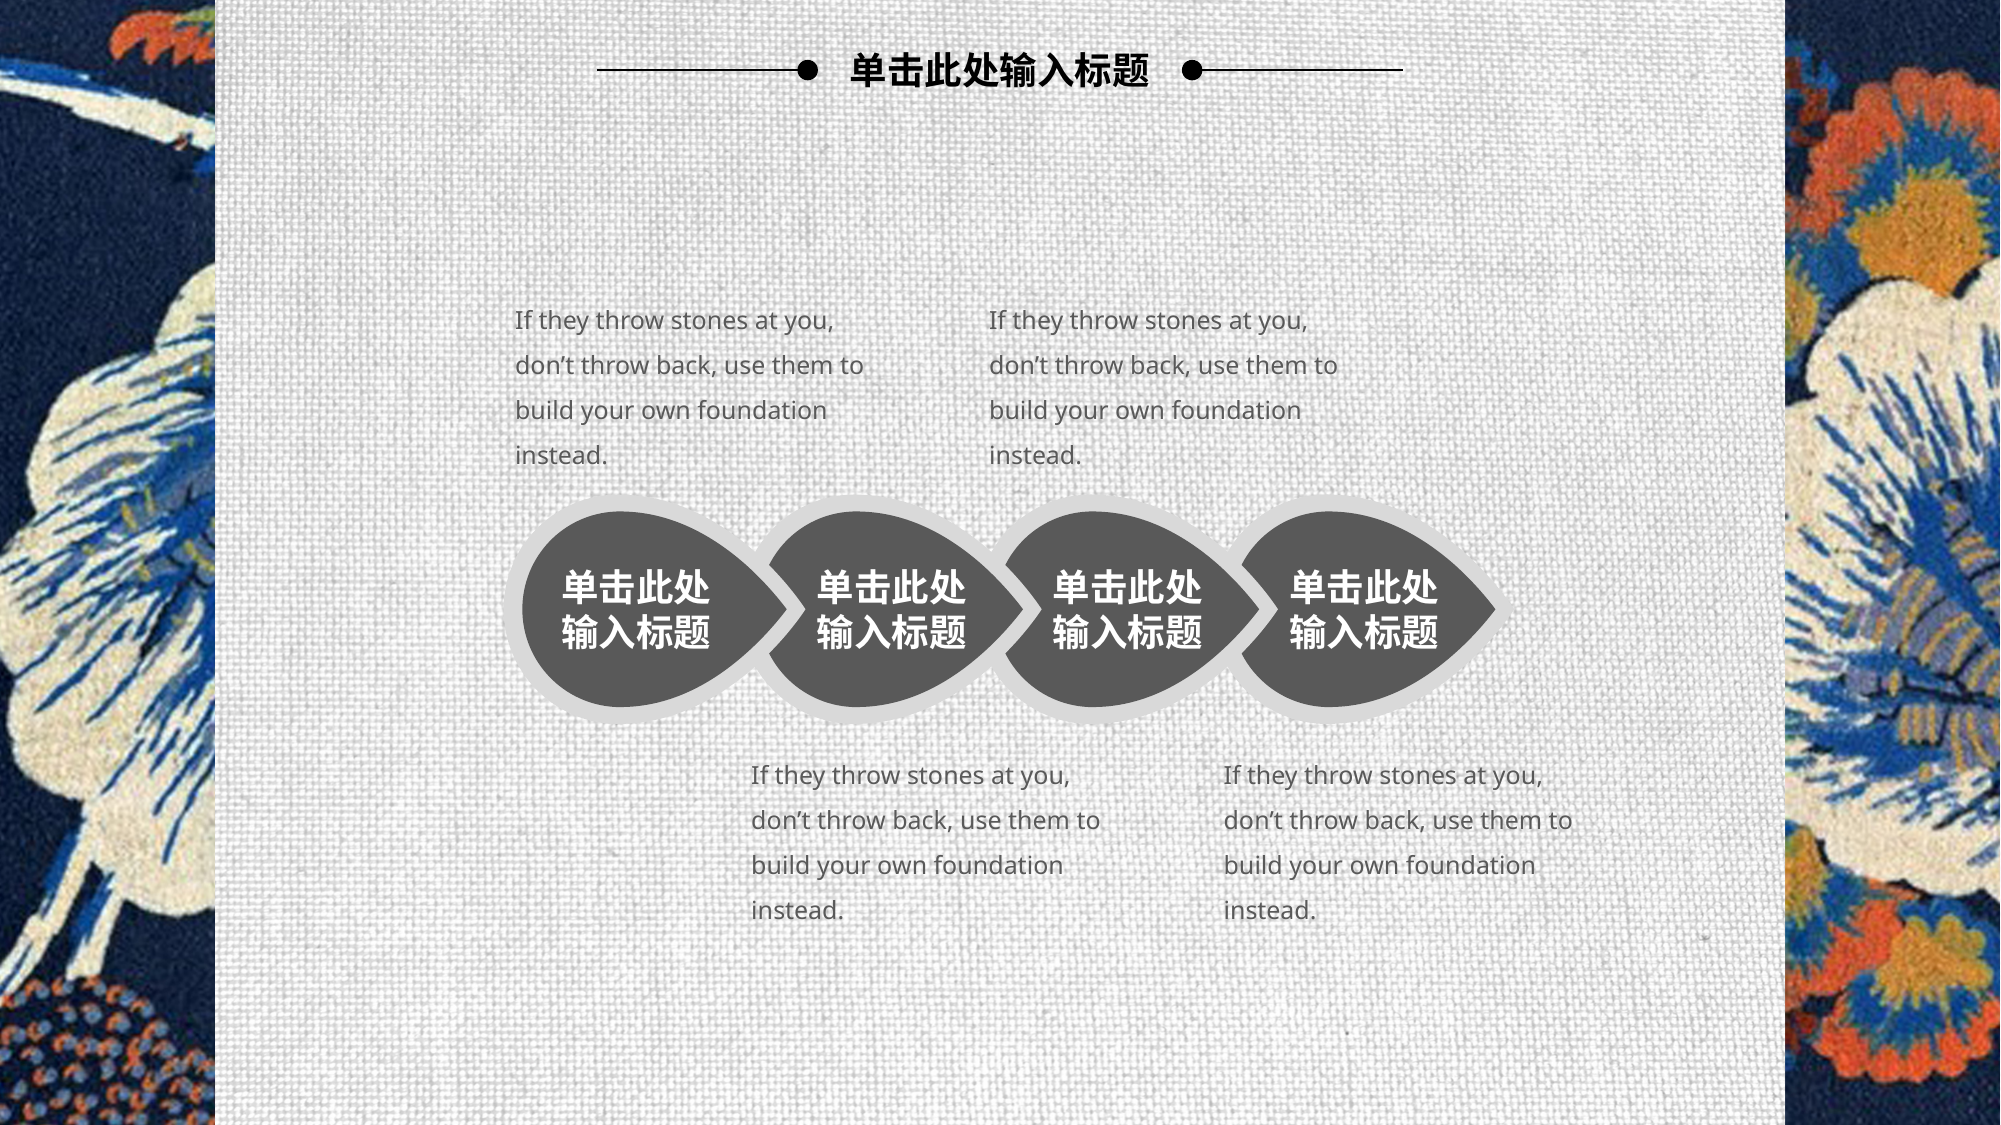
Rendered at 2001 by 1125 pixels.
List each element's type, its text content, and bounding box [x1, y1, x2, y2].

text_box If they throw stones at you, don’t throw back, use them to build your own foundation instead. [503, 284, 886, 475]
text_box If they throw stones at you, don’t throw back, use them to build your own foundation instead. [977, 284, 1366, 475]
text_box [1278, 494, 1515, 724]
text_box If they throw stones at you, don’t throw back, use them to build your own foundation instead. [1212, 738, 1597, 930]
picture [0, 0, 2001, 1125]
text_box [503, 494, 806, 724]
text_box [1182, 59, 1403, 81]
text_box If they throw stones at you, don’t throw back, use them to build your own foundation instead. [739, 738, 1116, 930]
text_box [1042, 494, 1278, 724]
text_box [596, 59, 818, 81]
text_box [806, 494, 1042, 724]
text_box 单击此处输入标题 [817, 39, 1182, 100]
